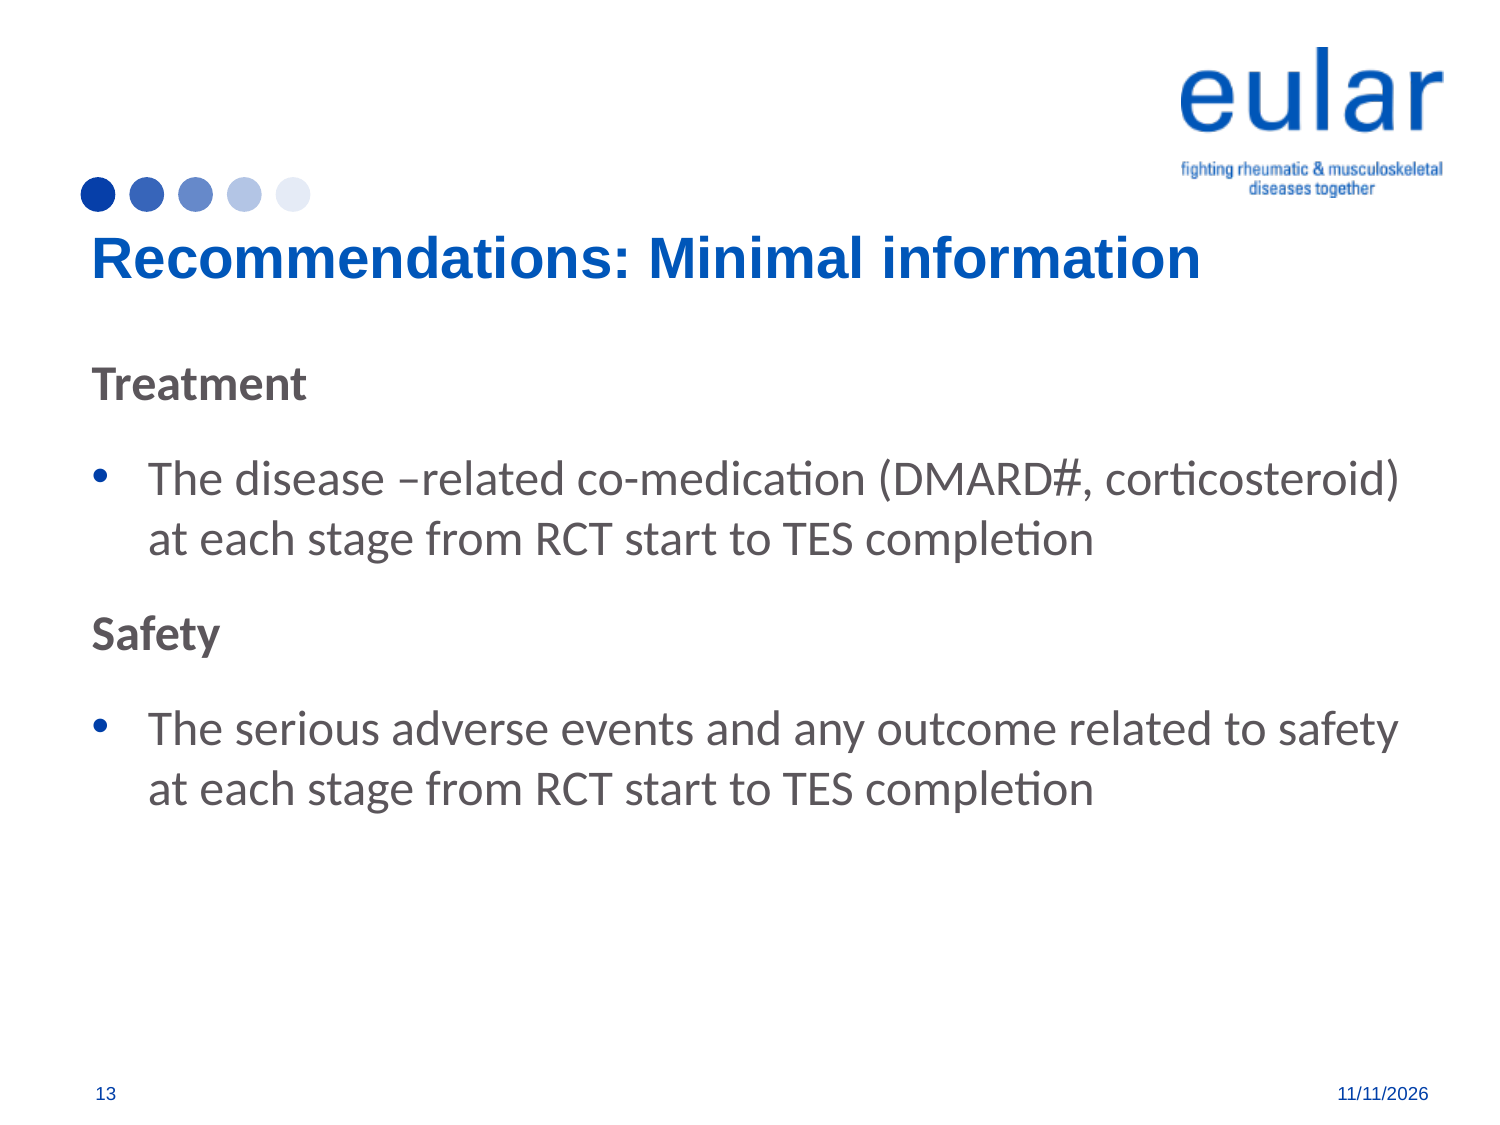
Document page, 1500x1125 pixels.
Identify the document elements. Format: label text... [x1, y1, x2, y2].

list Treatment The disease –related co-medication (DMARD, corticosteroid) at each stage from RCT start to TES completion Safety The serious adverse events and any outcome related to safety at each stage from RCT start to TES completion [76, 343, 1444, 1020]
title Recommendations: Minimal information [76, 213, 1444, 318]
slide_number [1242, 1062, 1444, 1123]
slide_number 13 [80, 1062, 224, 1123]
picture [1181, 47, 1444, 198]
